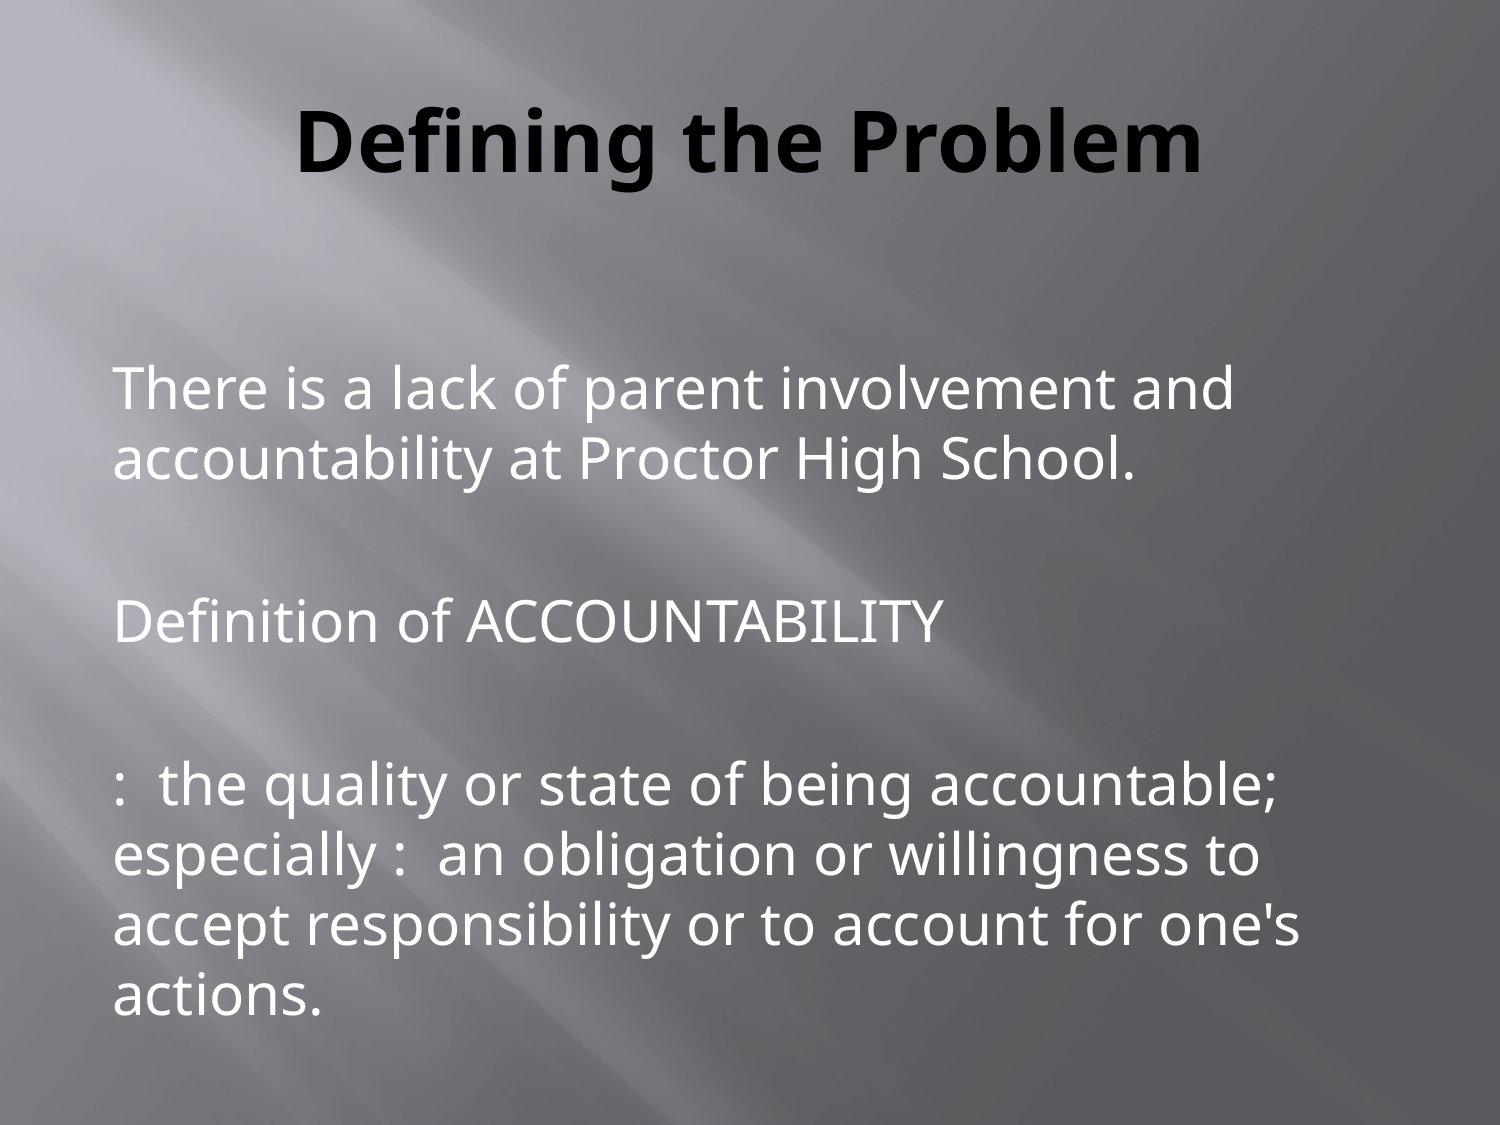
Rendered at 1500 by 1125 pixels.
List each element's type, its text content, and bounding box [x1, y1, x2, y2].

list There is a lack of parent involvement and accountability at Proctor High School. Definition of ACCOUNTABILITY : the quality or state of being accountable; especially : an obligation or willingness to accept responsibility or to account for one's actions. [75, 262, 1425, 1035]
title Defining the Problem [75, 45, 1425, 233]
